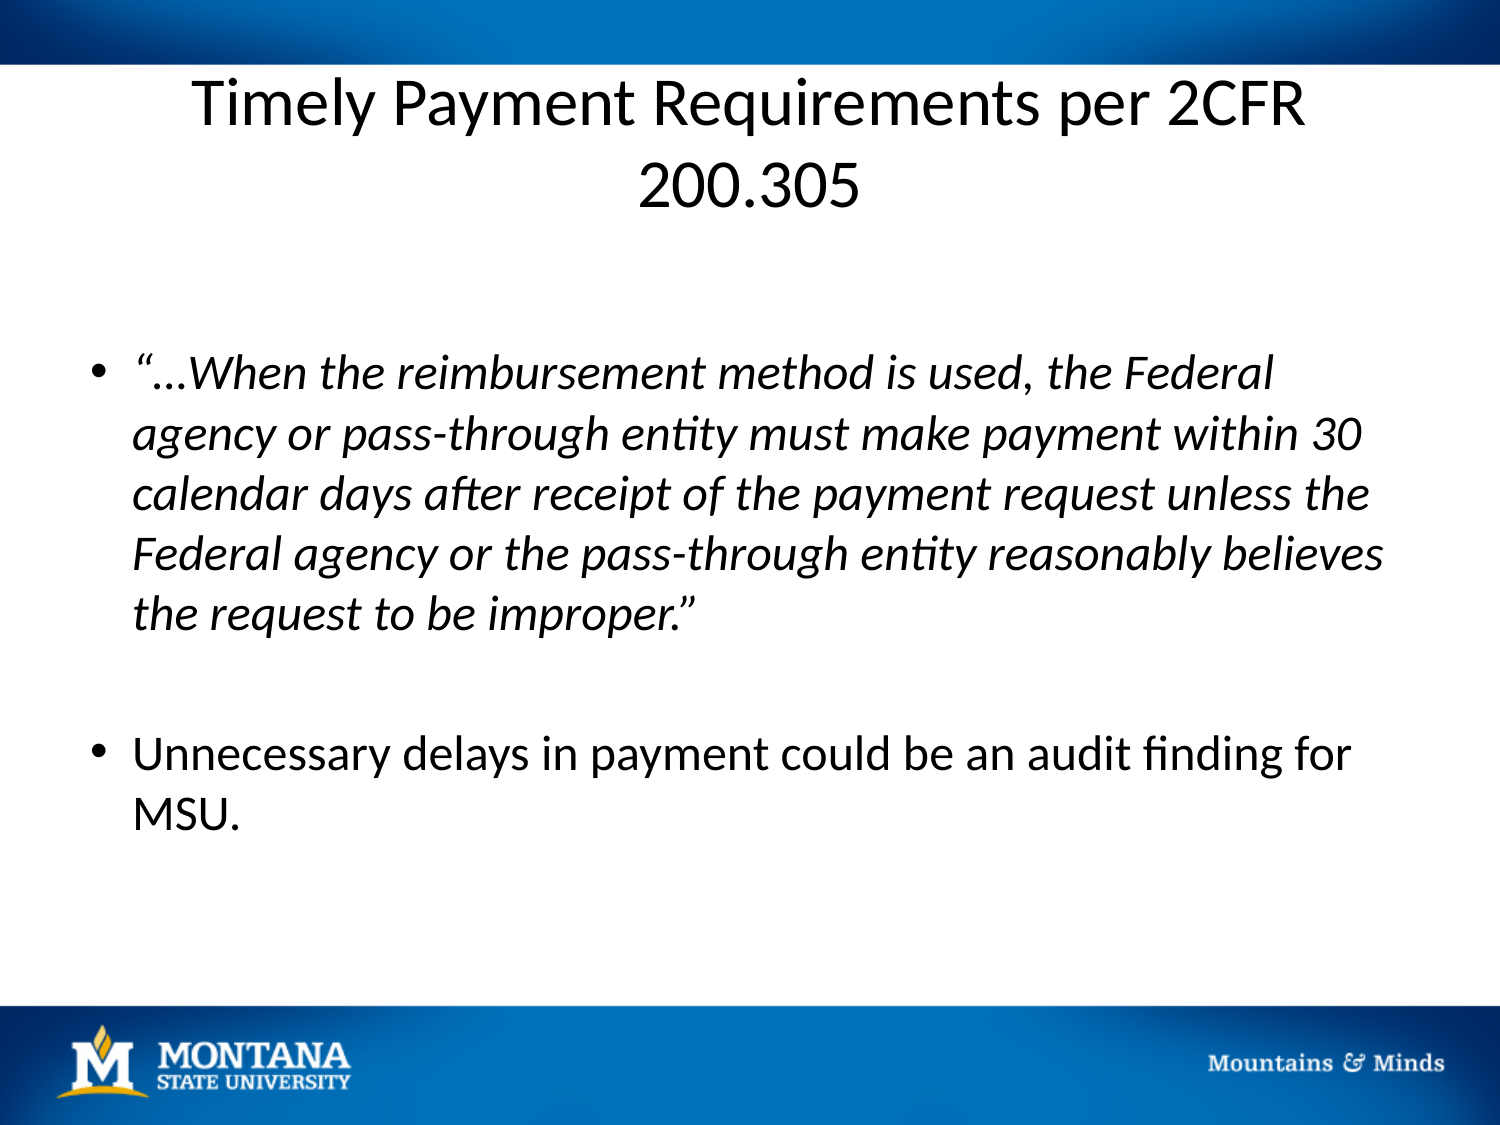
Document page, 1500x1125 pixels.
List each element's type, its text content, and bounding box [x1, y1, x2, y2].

picture [0, 0, 1500, 1125]
list “…When the reimbursement method is used, the Federal agency or pass-through entity must make payment within 30 calendar days after receipt of the payment request unless the Federal agency or the pass-through entity reasonably believes the request to be improper.” Unnecessary delays in payment could be an audit finding for MSU. [75, 262, 1425, 1005]
title Timely Payment Requirements per 2CFR 200.305 [75, 45, 1425, 233]
